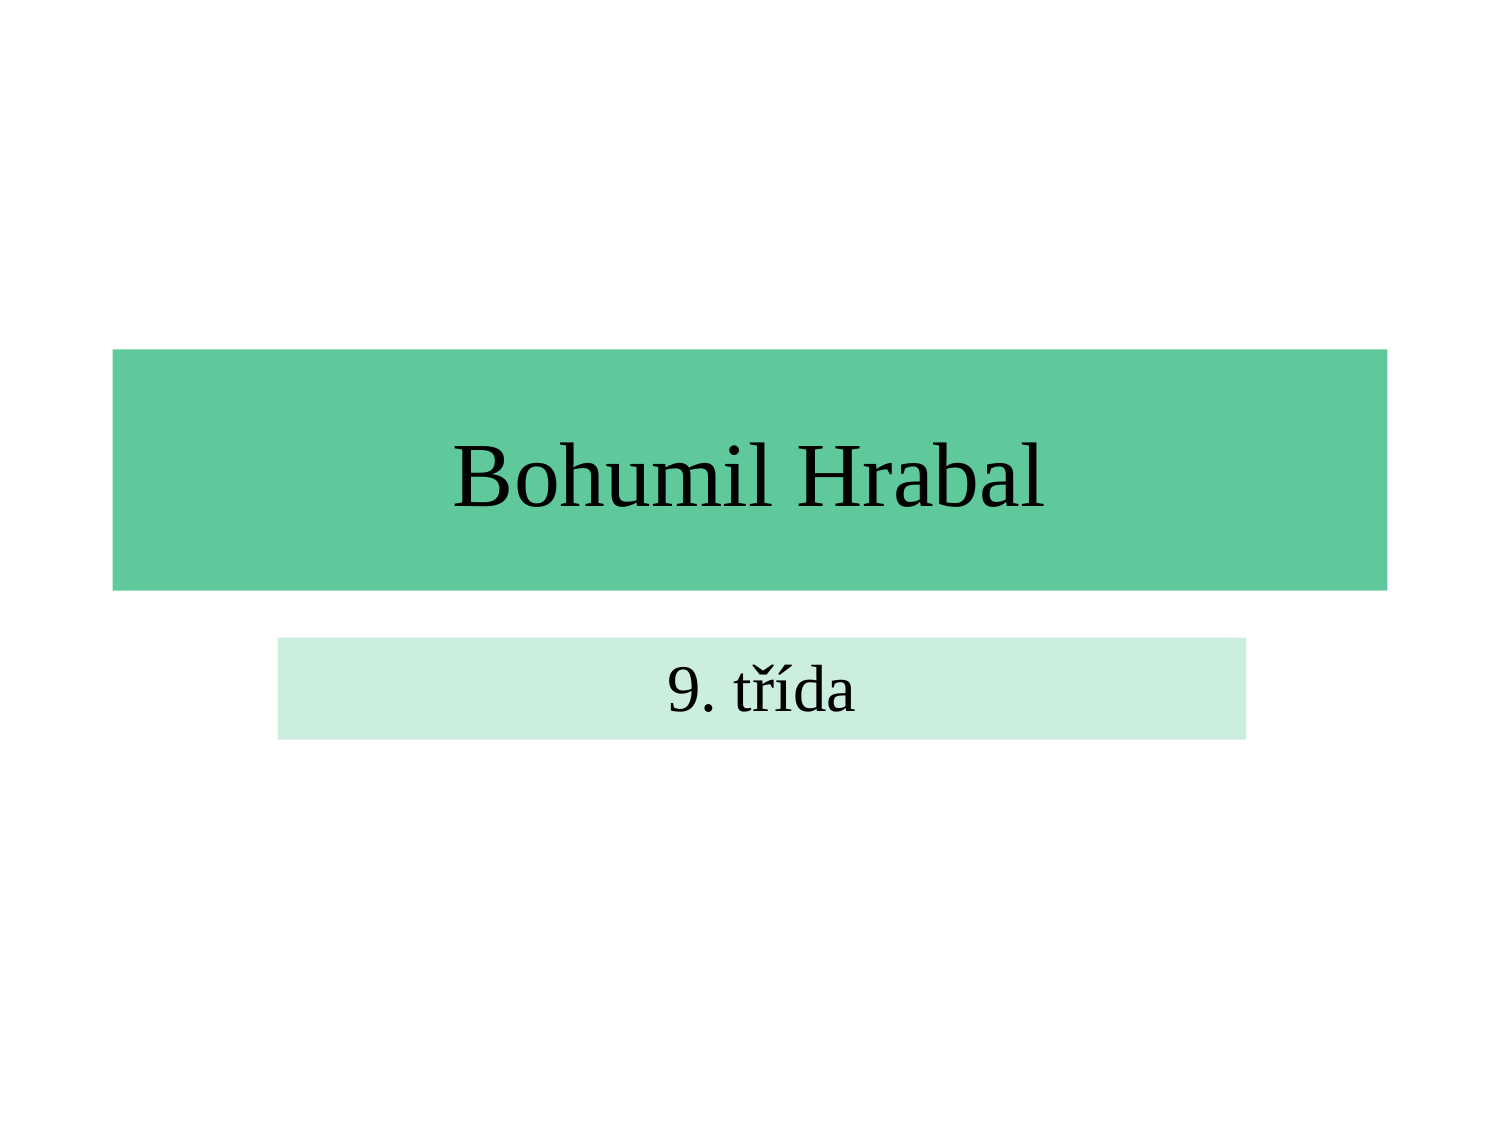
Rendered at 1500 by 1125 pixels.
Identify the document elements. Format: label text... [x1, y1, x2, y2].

title Bohumil Hrabal [112, 349, 1388, 591]
subtitle 9. třída [277, 637, 1247, 740]
